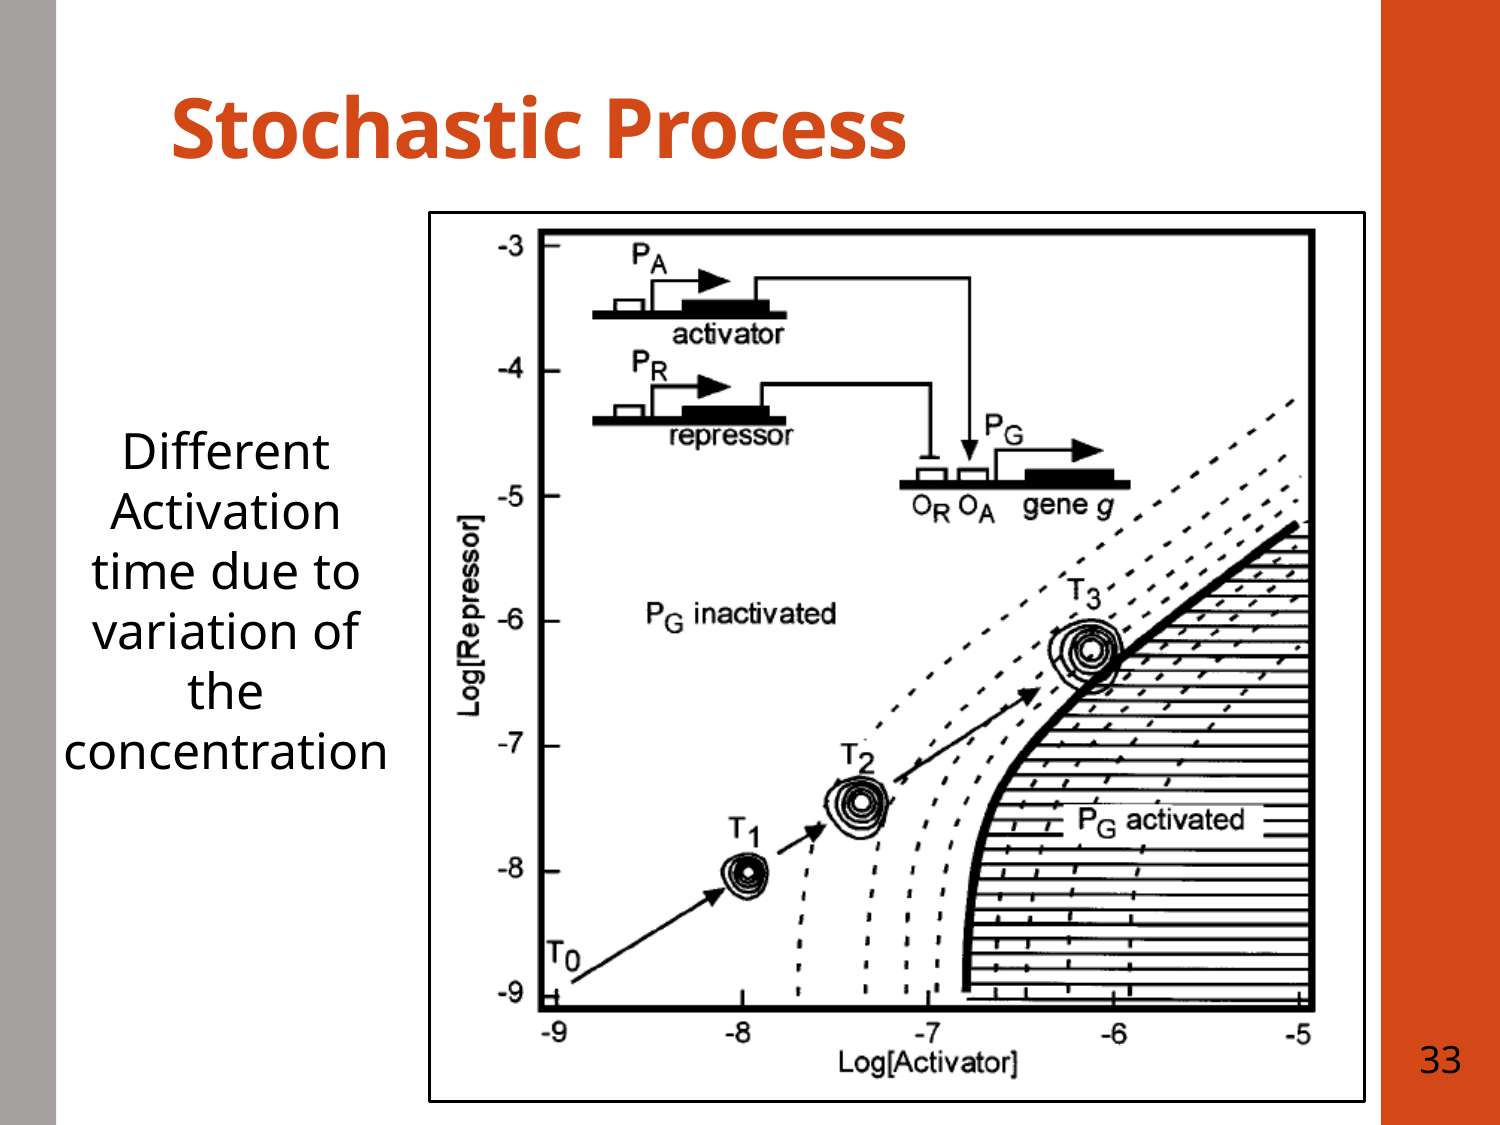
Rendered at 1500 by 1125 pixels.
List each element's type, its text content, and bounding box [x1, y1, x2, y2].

text_box Different Activation time due to variation of the concentration [43, 411, 410, 787]
slide_number 33 [1384, 1012, 1498, 1110]
title Stochastic Process [155, 59, 1223, 185]
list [430, 213, 1364, 1101]
